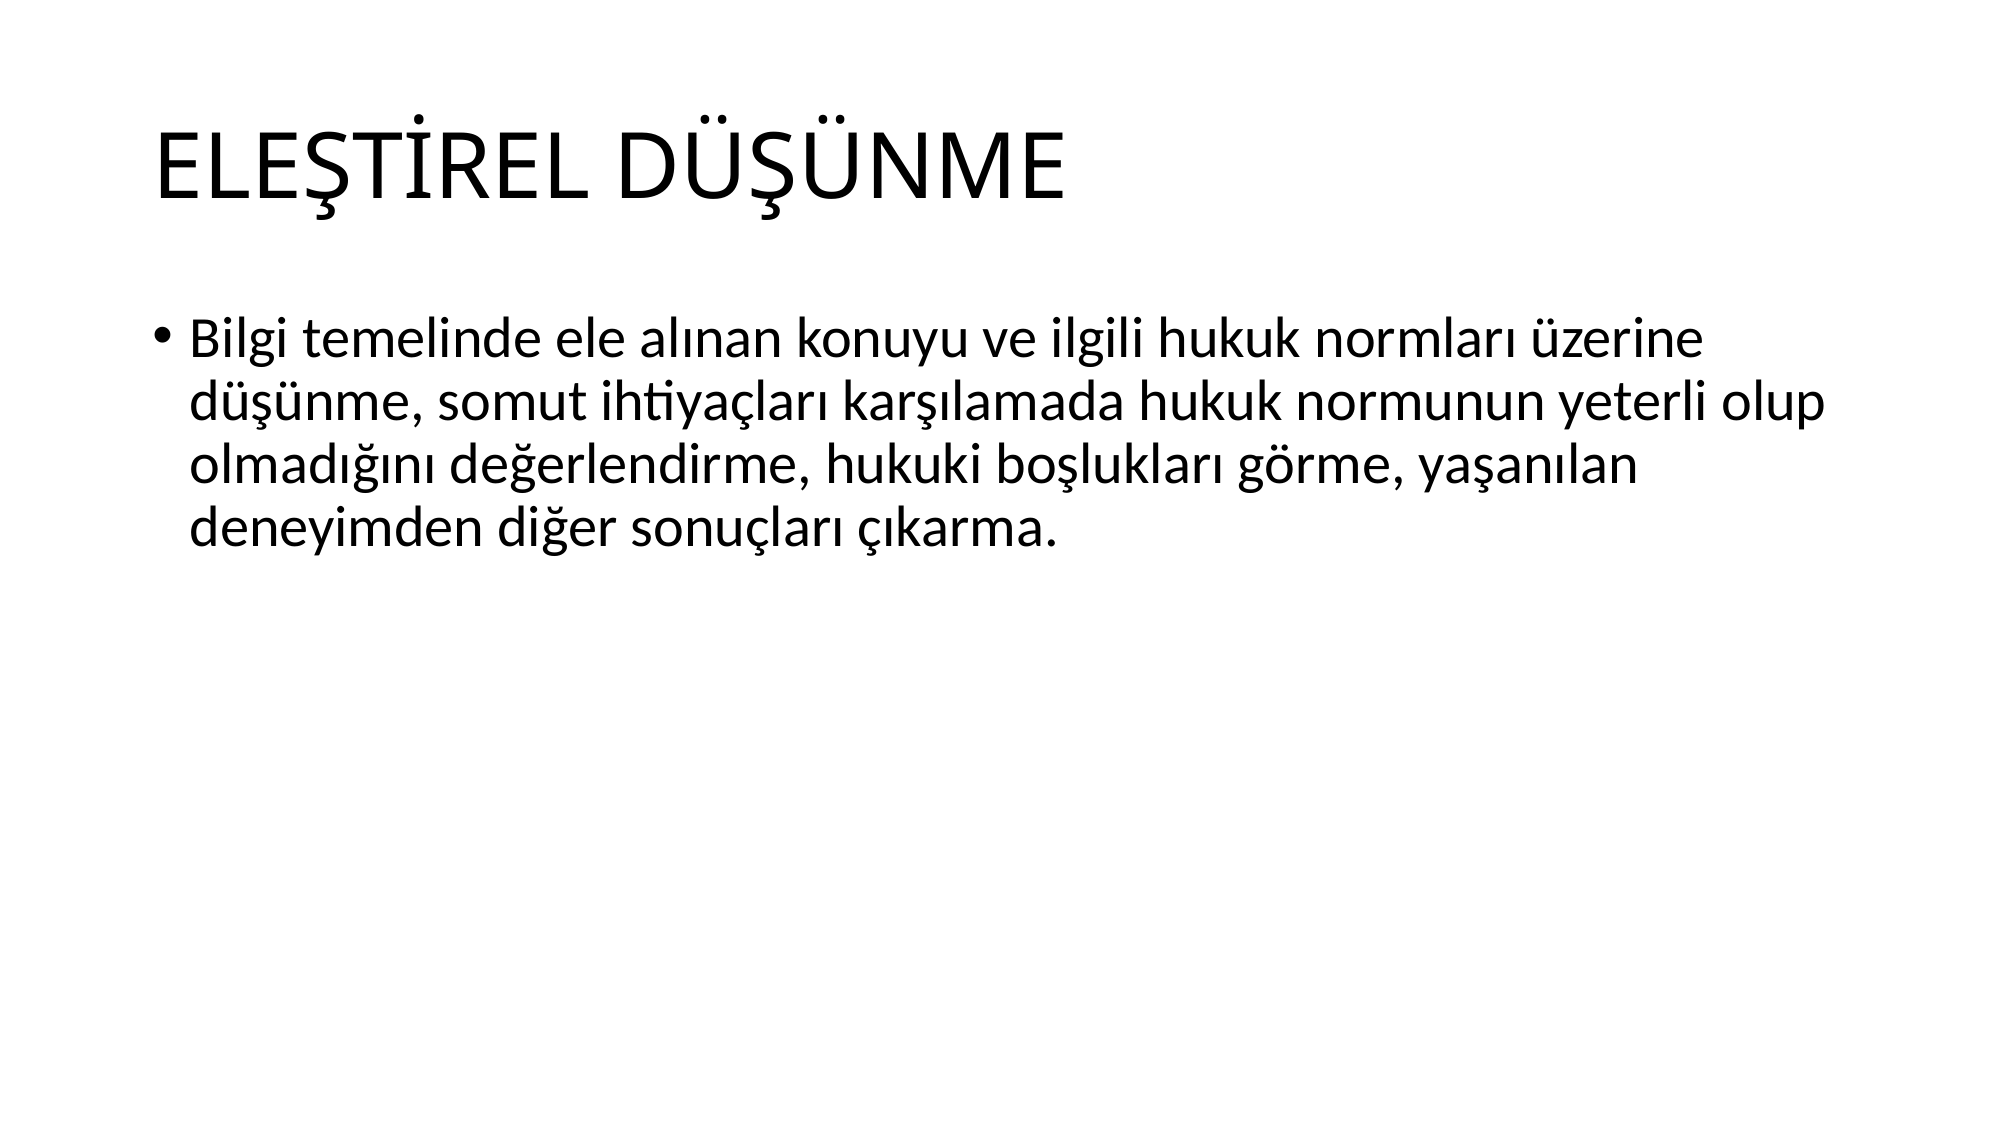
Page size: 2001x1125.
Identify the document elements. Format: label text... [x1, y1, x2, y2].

title ELEŞTİREL DÜŞÜNME [137, 59, 1863, 278]
list Bilgi temelinde ele alınan konuyu ve ilgili hukuk normları üzerine düşünme, somut ihtiyaçları karşılamada hukuk normunun yeterli olup olmadığını değerlendirme, hukuki boşlukları görme, yaşanılan deneyimden diğer sonuçları çıkarma. [137, 299, 1863, 1014]
